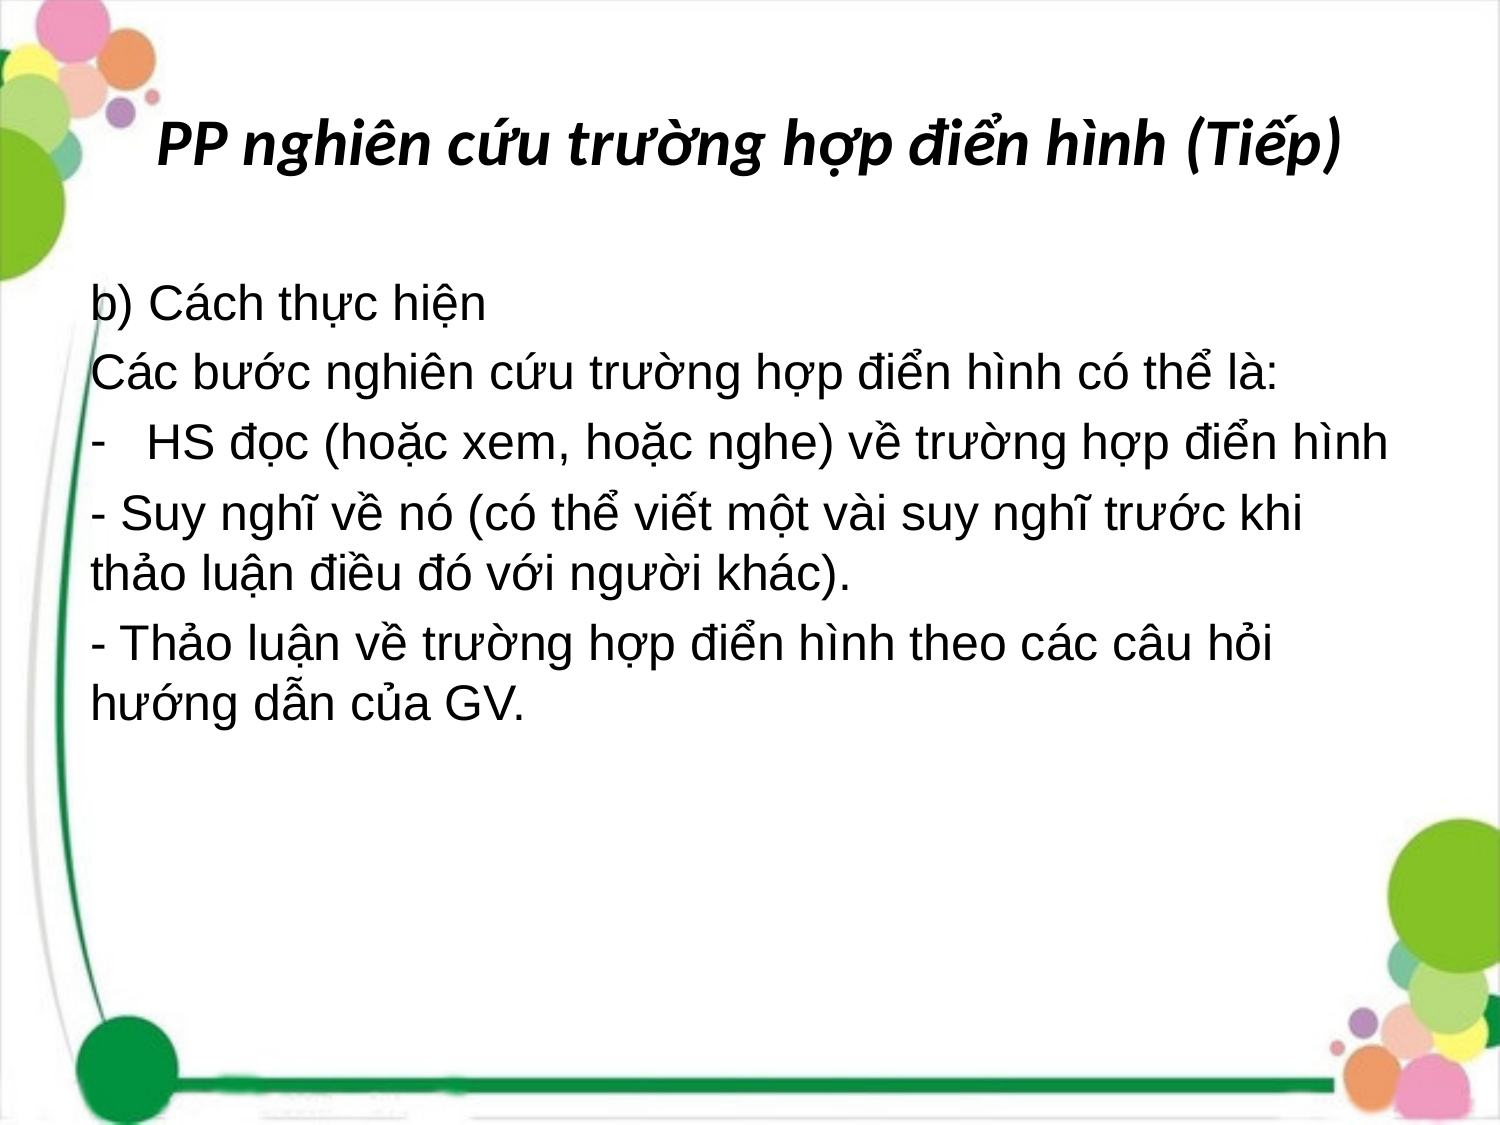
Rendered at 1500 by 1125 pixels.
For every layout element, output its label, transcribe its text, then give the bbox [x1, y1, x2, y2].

picture [0, 0, 1500, 1125]
title PP nghiên cứu trường hợp điển hình (Tiếp) [75, 45, 1425, 233]
list b) Cách thực hiện Các bước nghiên cứu trường hợp điển hình có thể là: HS đọc (hoặc xem, hoặc nghe) về trường hợp điển hình - Suy nghĩ về nó (có thể viết một vài suy nghĩ trước khi thảo luận điều đó với người khác). - Thảo luận về trường hợp điển hình theo các câu hỏi hướng dẫn của GV. [75, 262, 1425, 1005]
